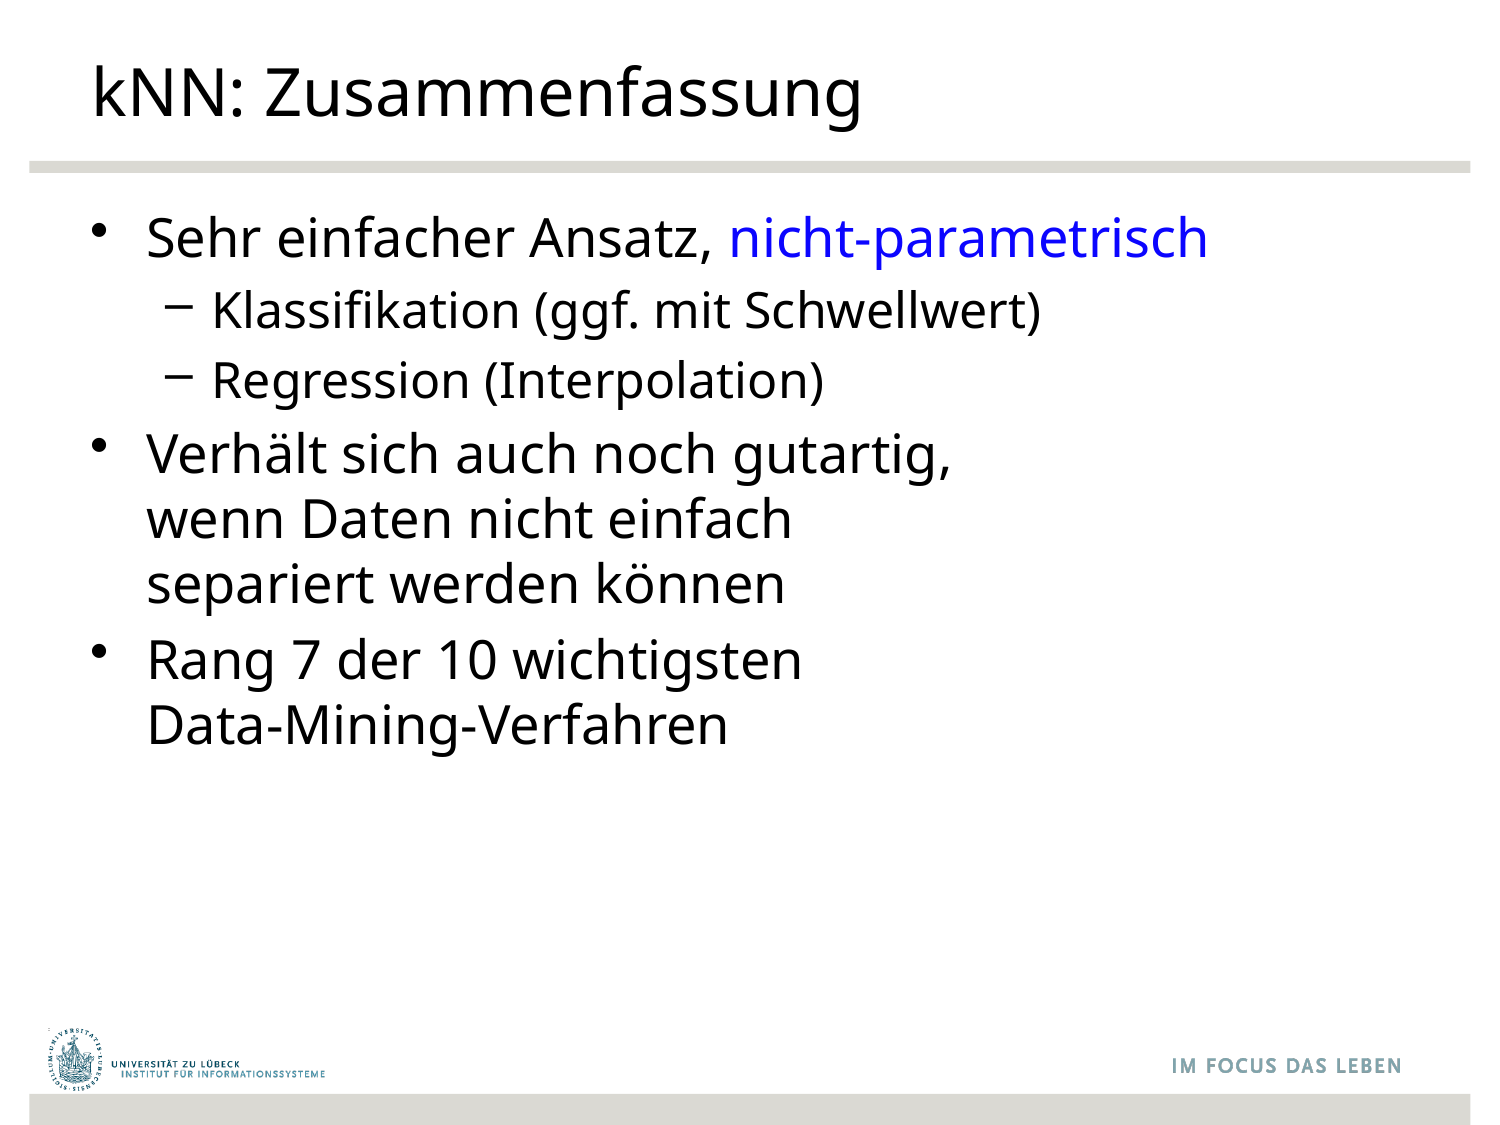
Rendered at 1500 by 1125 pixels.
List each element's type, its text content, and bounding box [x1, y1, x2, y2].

picture [1173, 1058, 1400, 1073]
title kNN: Zusammenfassung [76, 42, 1427, 126]
list Sehr einfacher Ansatz, nicht-parametrisch Klassifikation (ggf. mit Schwellwert) Regression (Interpolation) Verhält sich auch noch gutartig, wenn Daten nicht einfach separiert werden können Rang 7 der 10 wichtigsten Data-Mining-Verfahren [75, 196, 1425, 1012]
